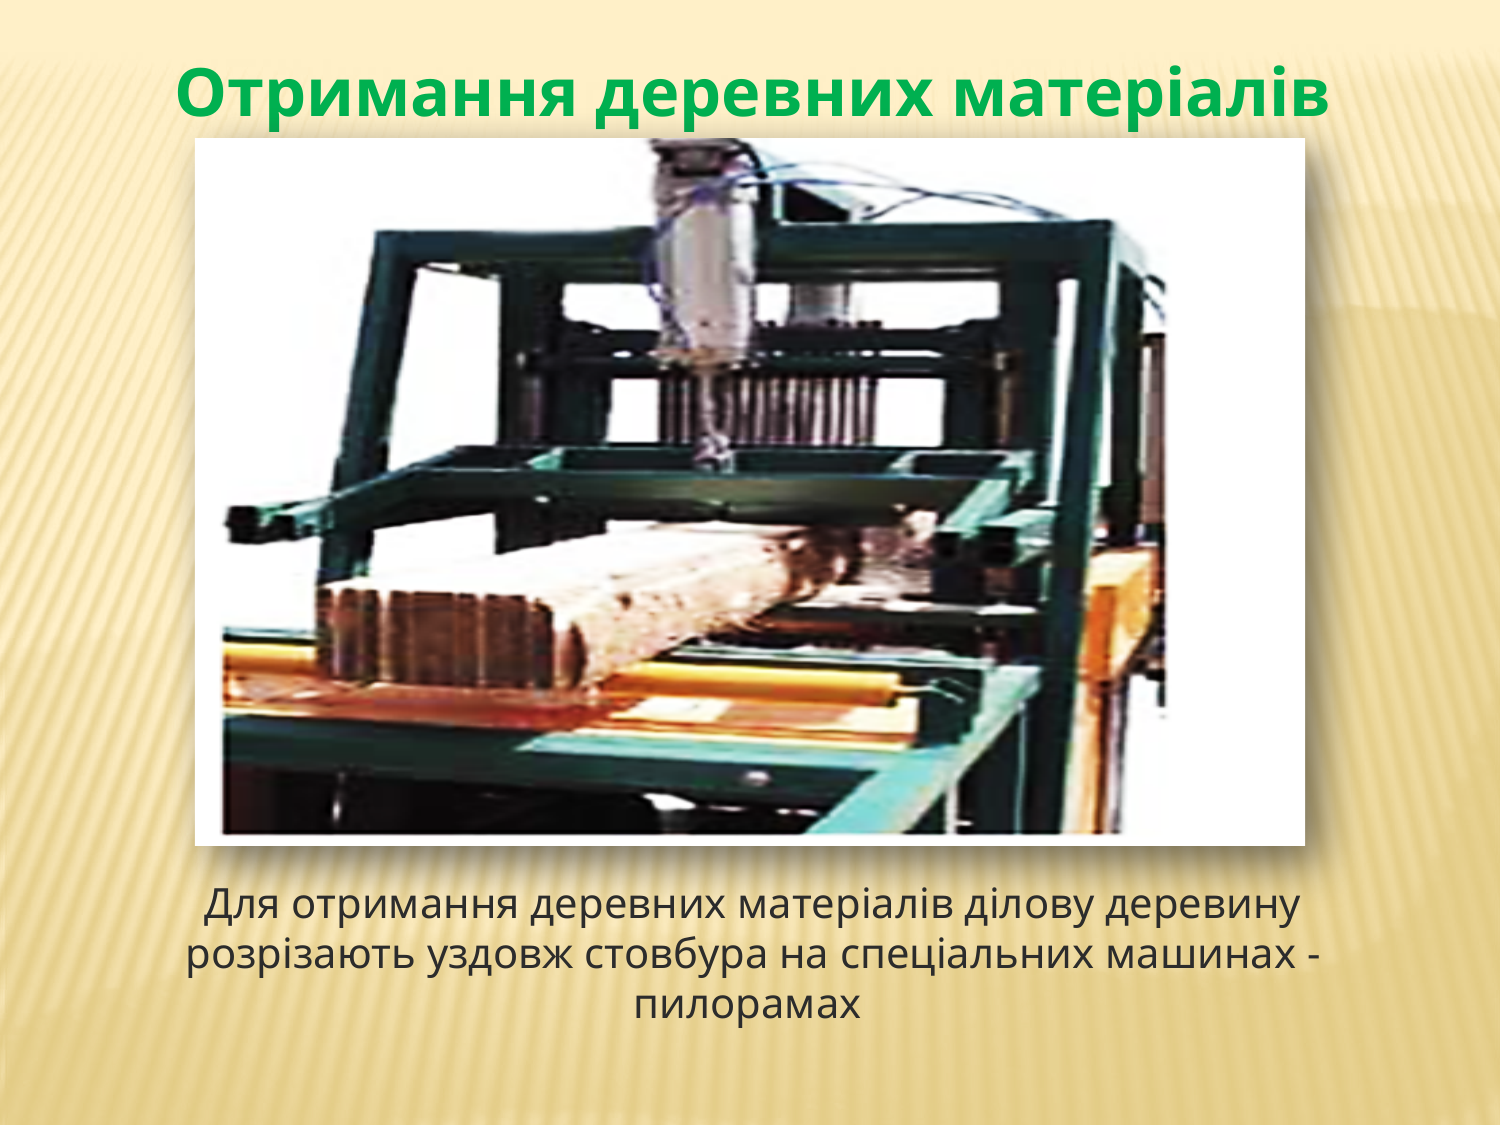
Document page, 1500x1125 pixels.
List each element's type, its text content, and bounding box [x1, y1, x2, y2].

text_box Для отримання деревних матеріалів ділову деревину розрізають уздовж стовбура на спеціальних машинах - пилорамах [162, 869, 1344, 1035]
picture [194, 137, 1306, 847]
text_box Отримання деревних матеріалів [64, 42, 1442, 138]
